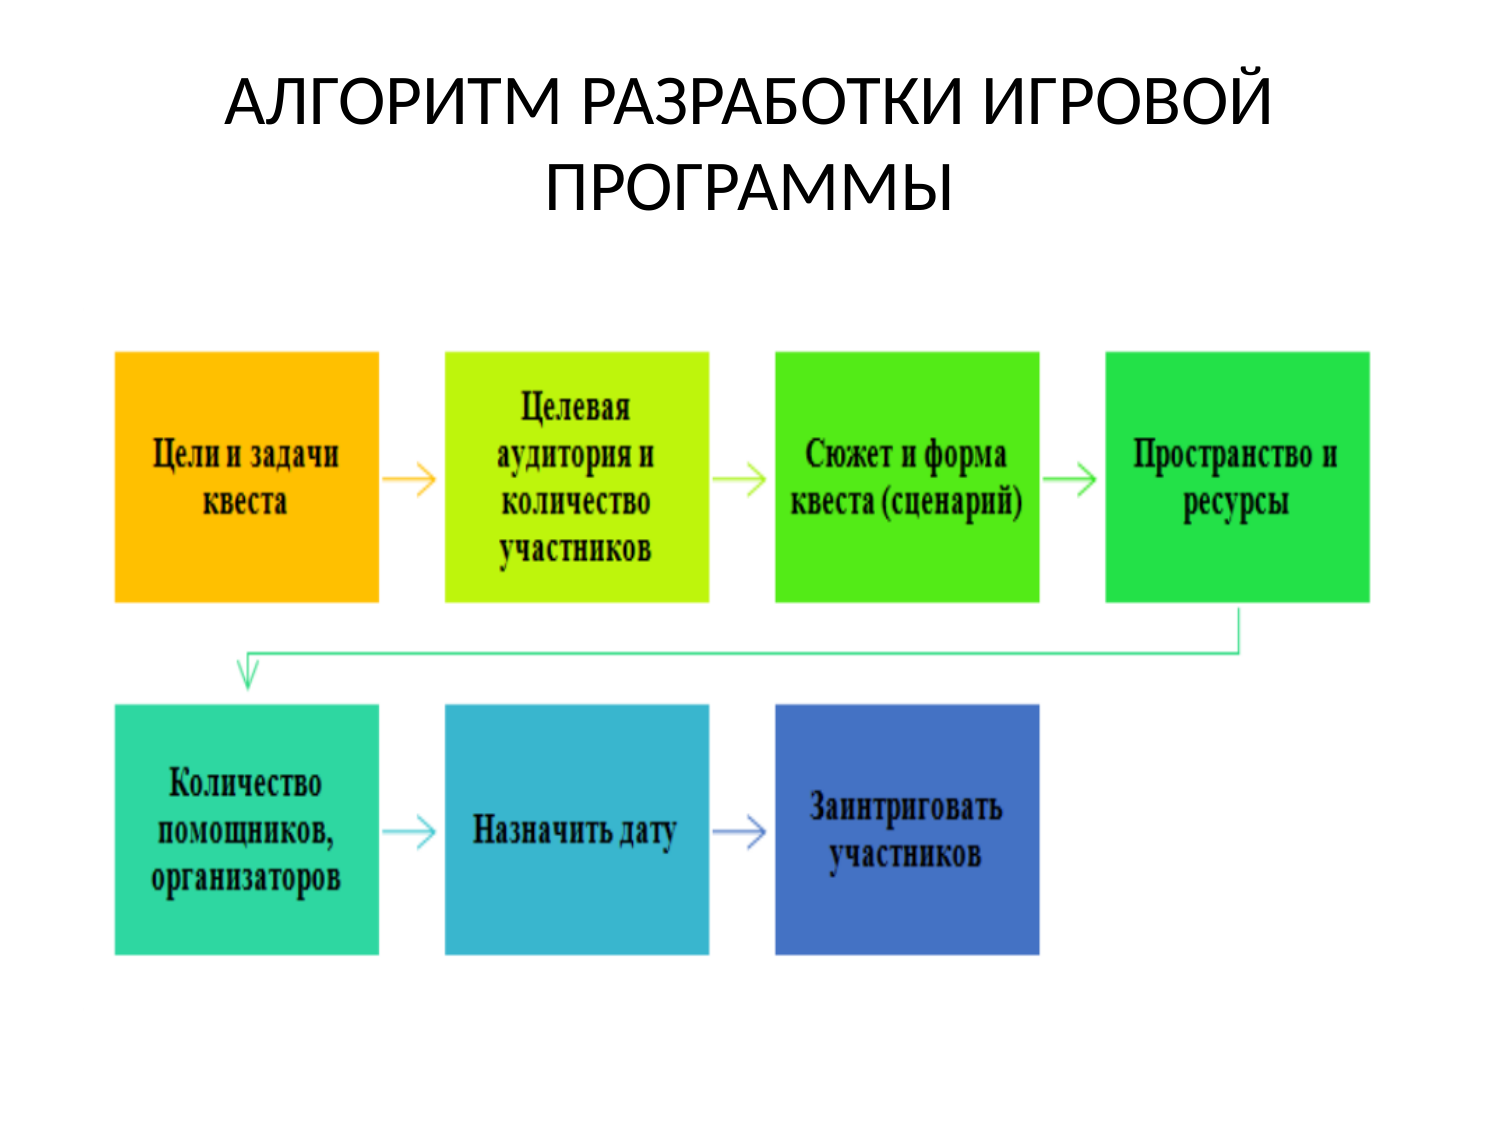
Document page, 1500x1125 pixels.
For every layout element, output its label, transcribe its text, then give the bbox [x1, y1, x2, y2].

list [81, 292, 1411, 1026]
title АЛГОРИТМ РАЗРАБОТКИ ИГРОВОЙ ПРОГРАММЫ [75, 45, 1425, 233]
